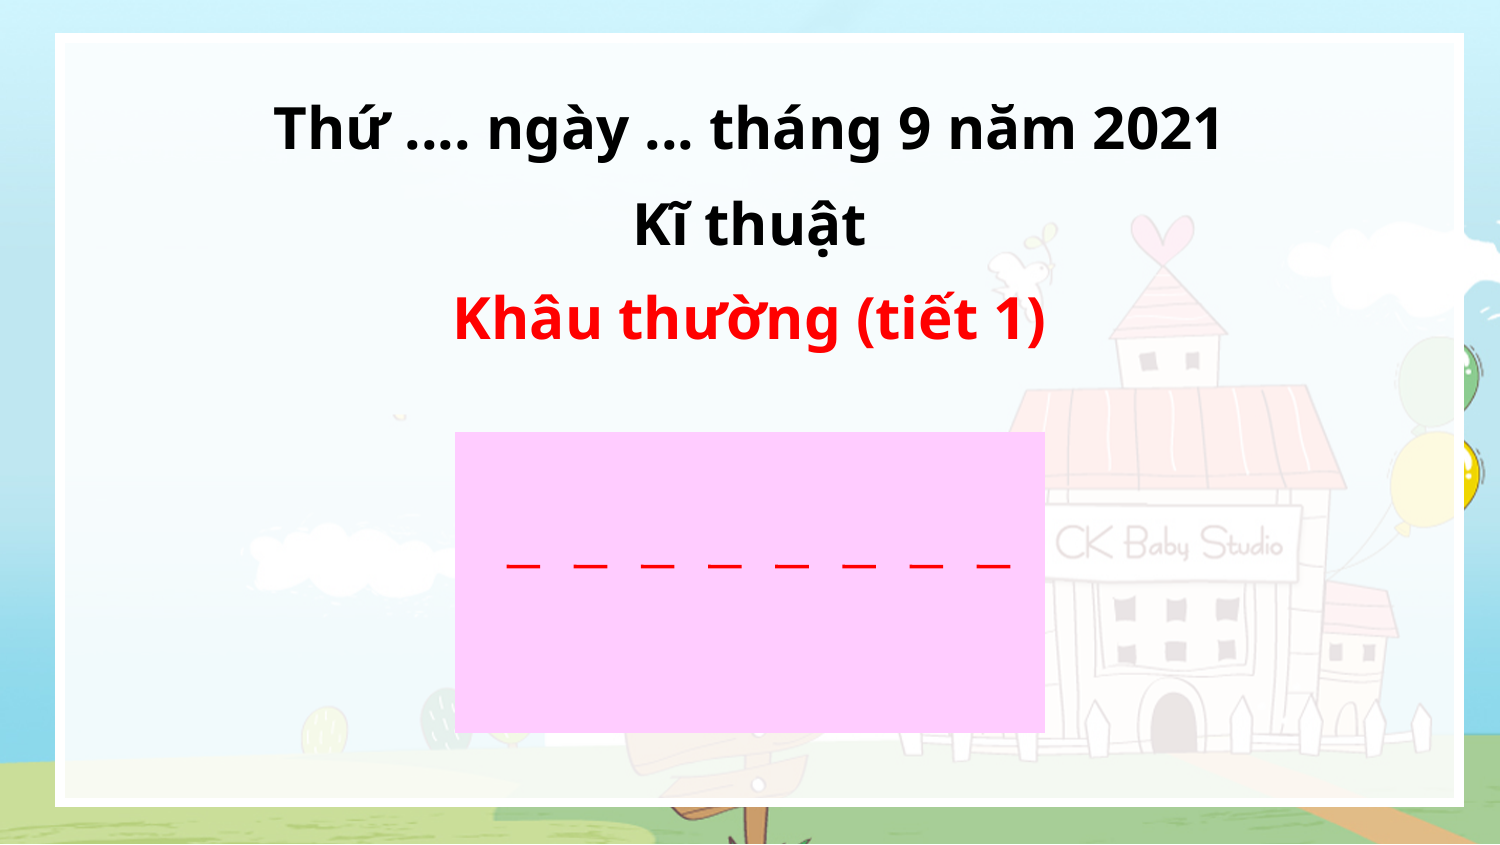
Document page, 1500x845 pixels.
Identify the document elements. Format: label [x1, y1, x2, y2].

picture [0, 0, 1500, 844]
text_box [456, 432, 1044, 733]
